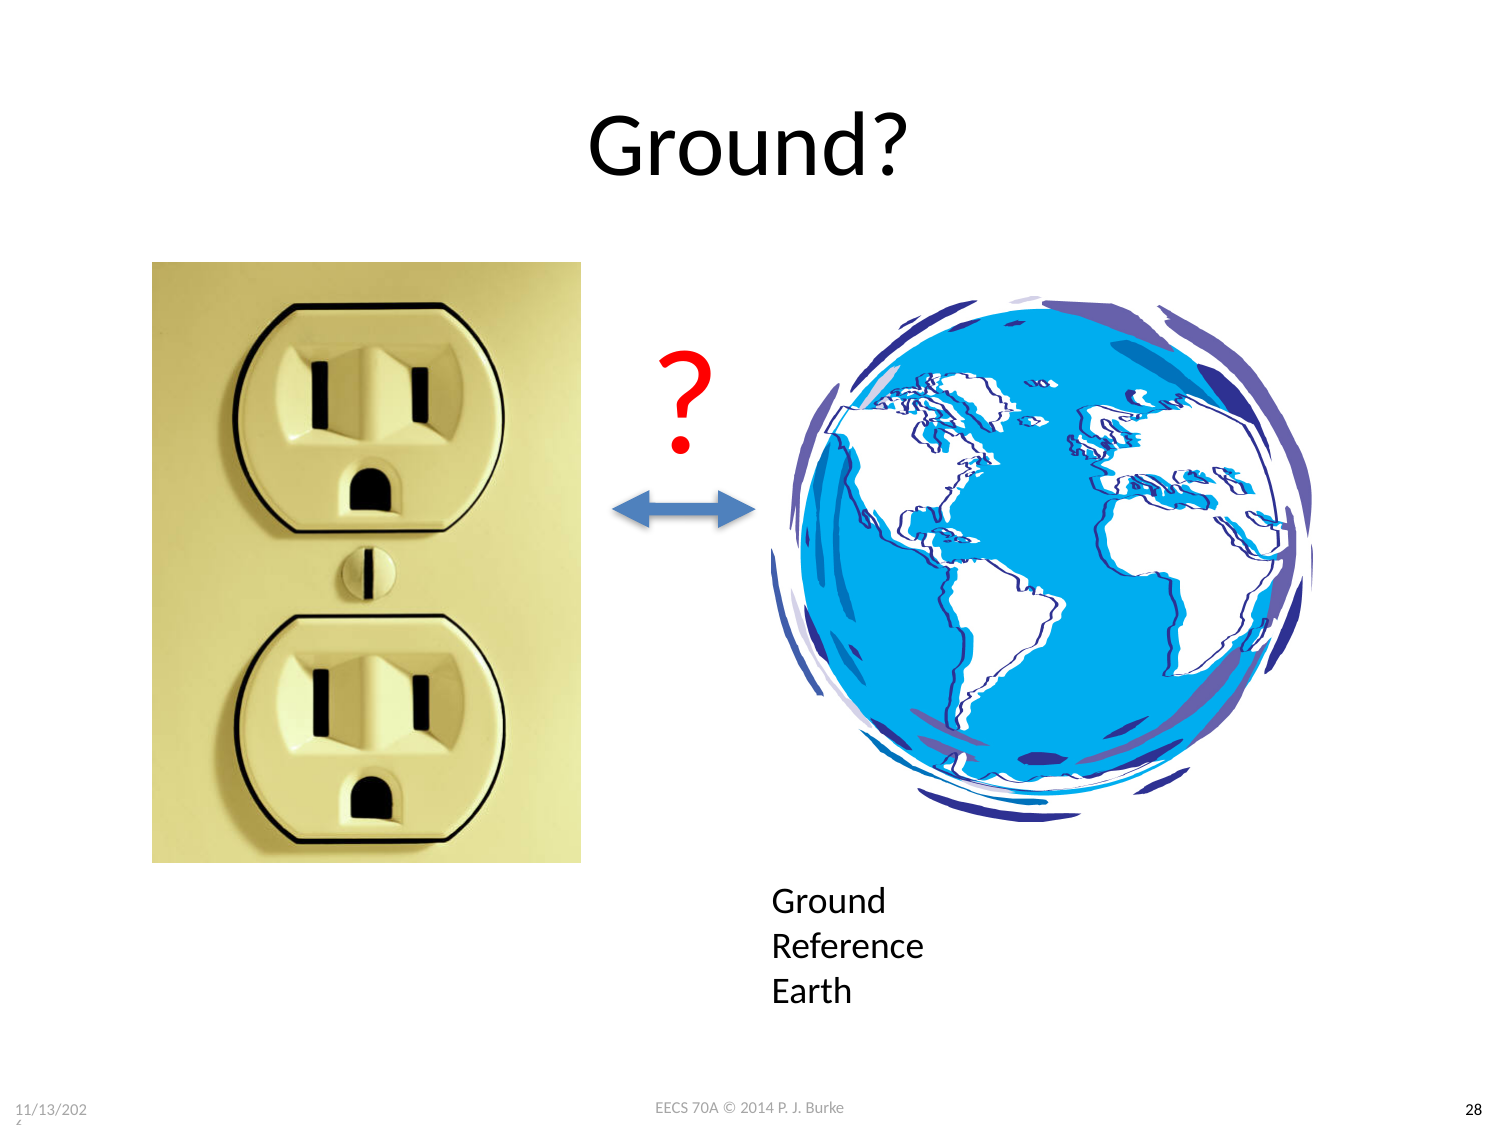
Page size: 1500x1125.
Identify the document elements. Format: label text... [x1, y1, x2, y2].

title Ground? [75, 45, 1425, 233]
picture [771, 296, 1313, 822]
text_box Ground Reference Earth [756, 868, 940, 1019]
picture [152, 262, 581, 863]
text_box ? [635, 296, 735, 492]
